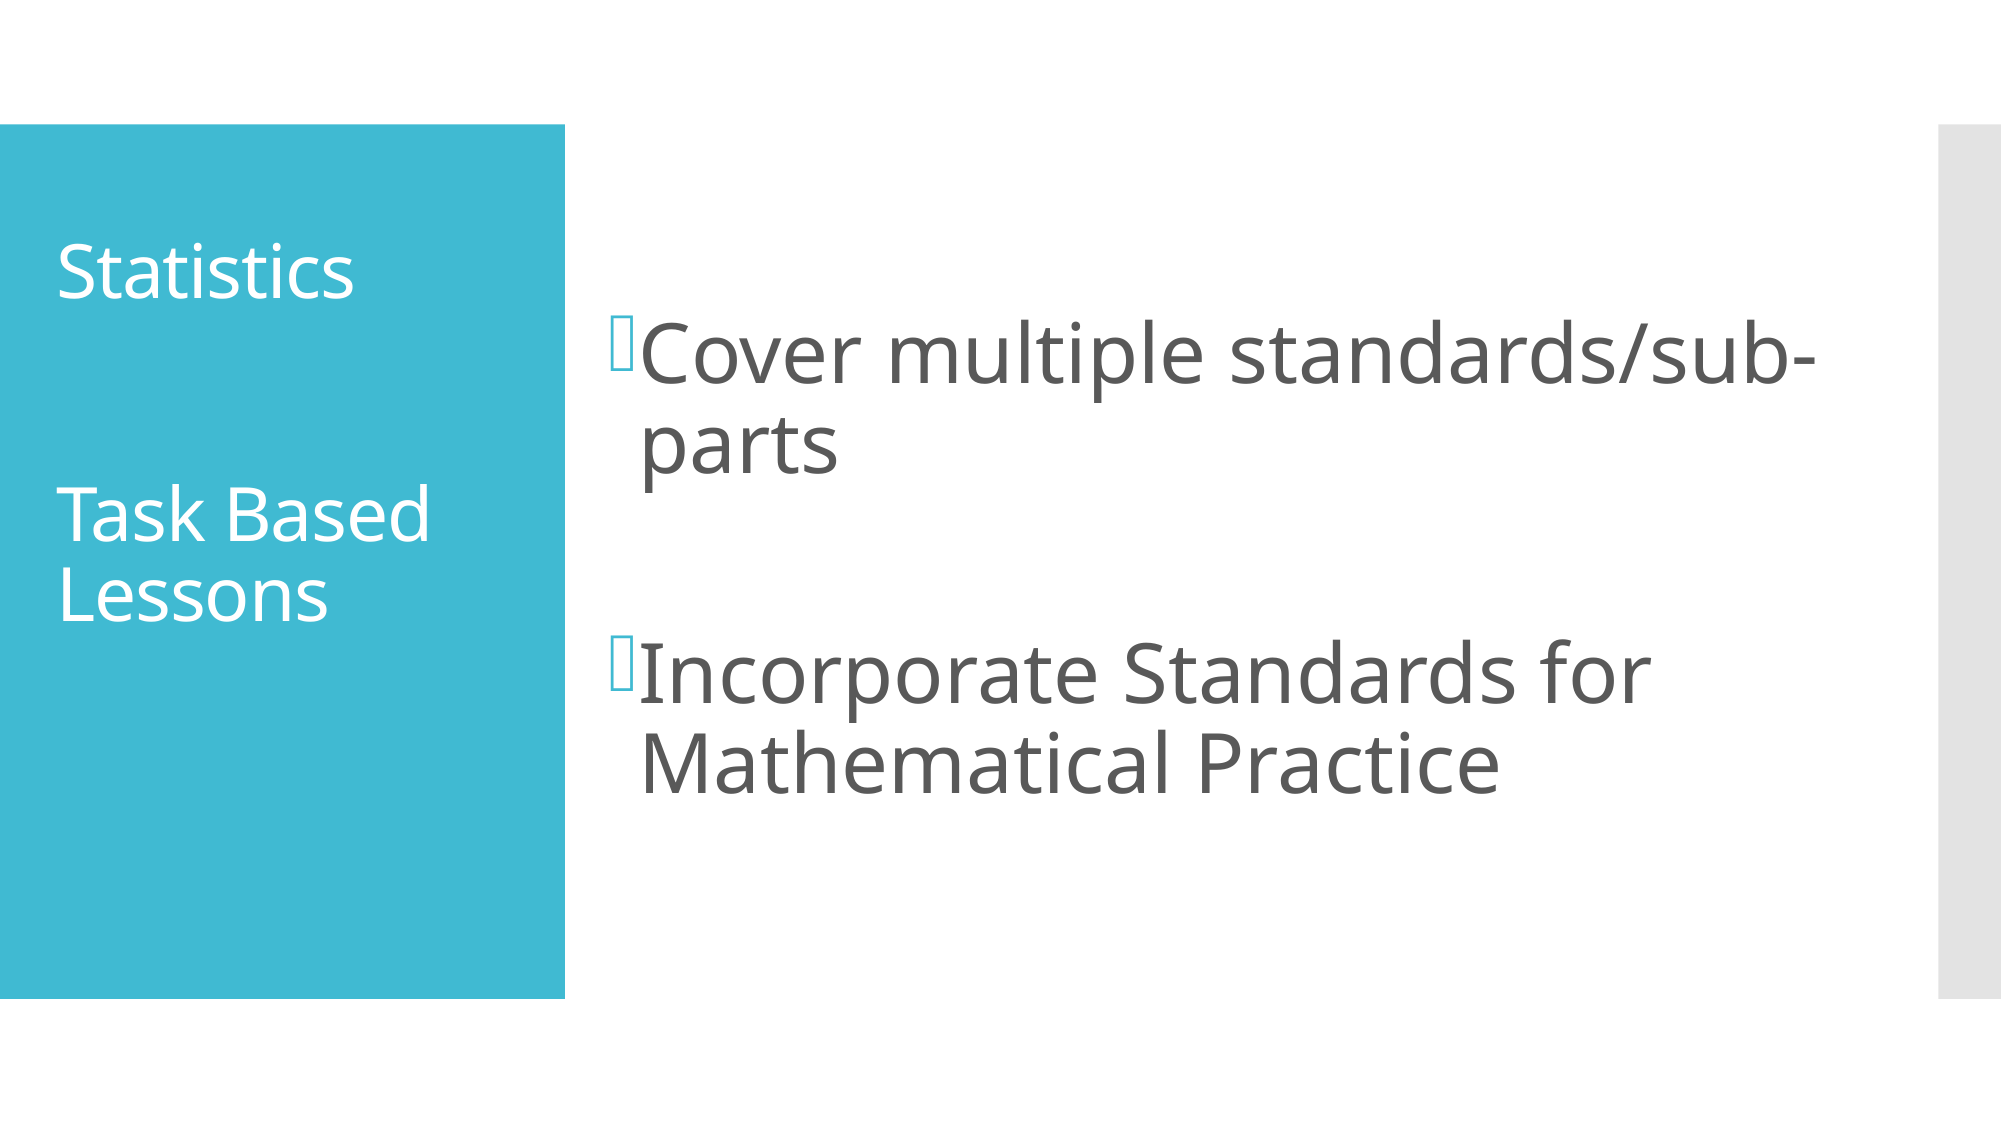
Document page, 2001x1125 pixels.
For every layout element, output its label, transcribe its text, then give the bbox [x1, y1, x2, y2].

list Cover multiple standards/sub-parts Incorporate Standards for Mathematical Practice [593, 141, 1870, 982]
title Statistics Task Based Lessons [41, 184, 525, 940]
